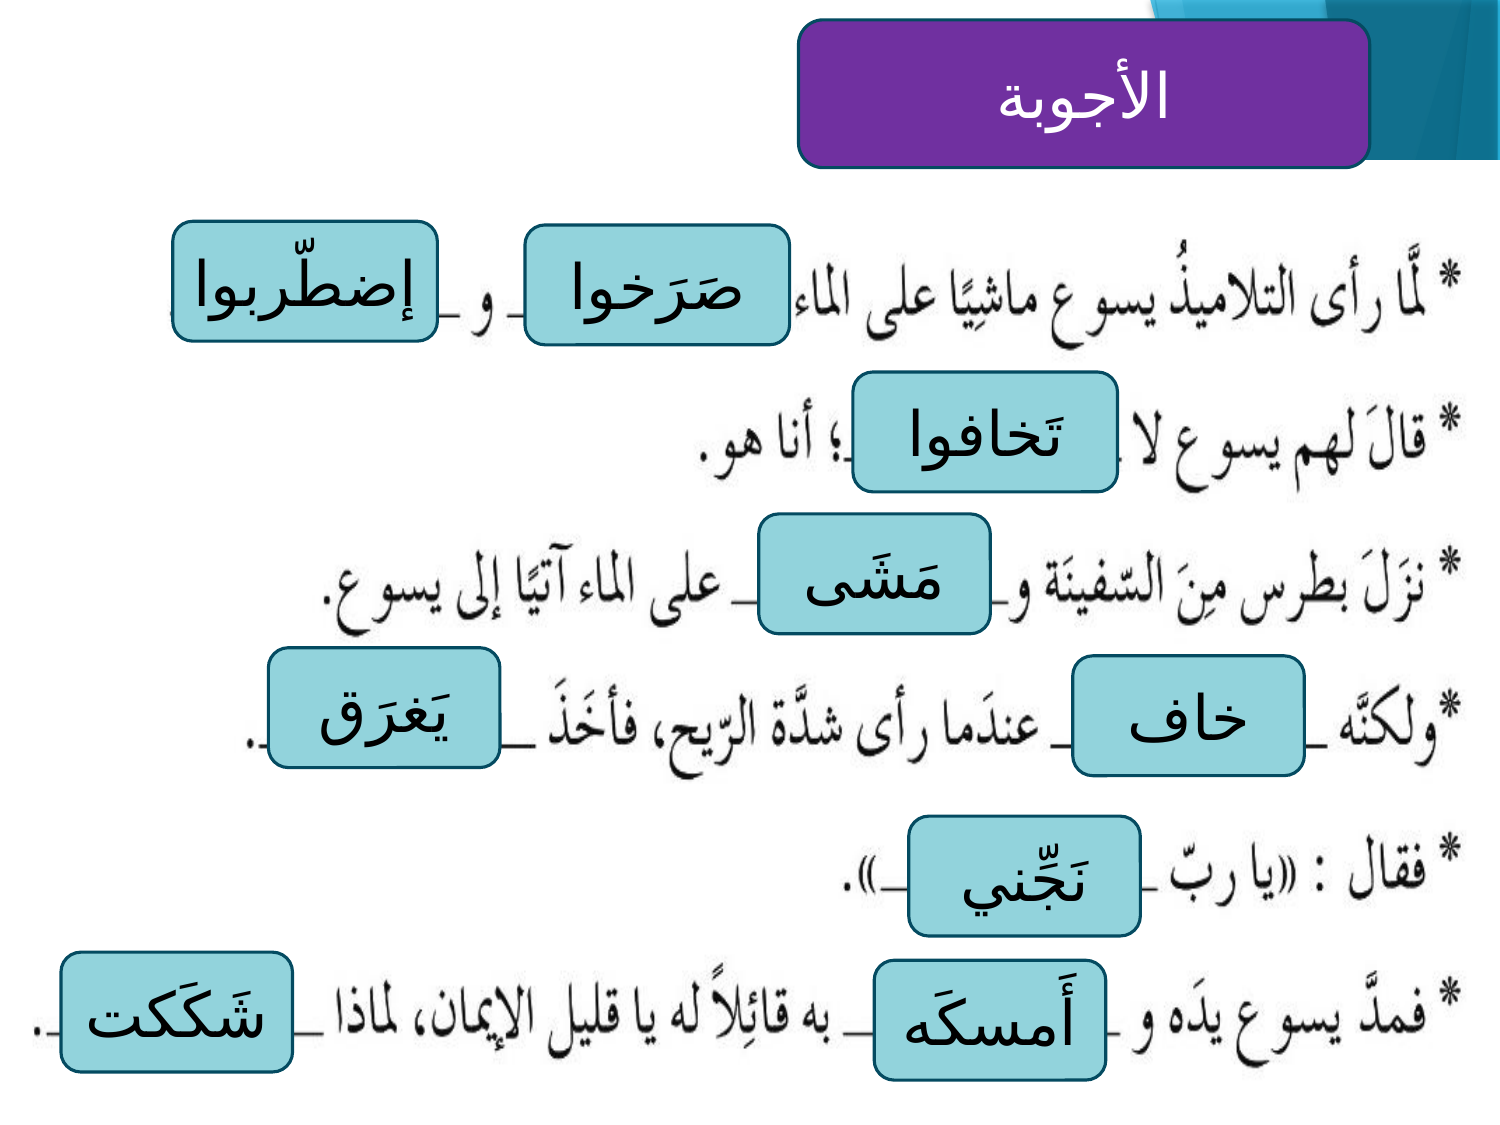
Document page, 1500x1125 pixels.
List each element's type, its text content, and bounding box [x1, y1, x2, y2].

text_box الأجوبة [796, 18, 1372, 159]
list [0, 160, 1500, 1125]
